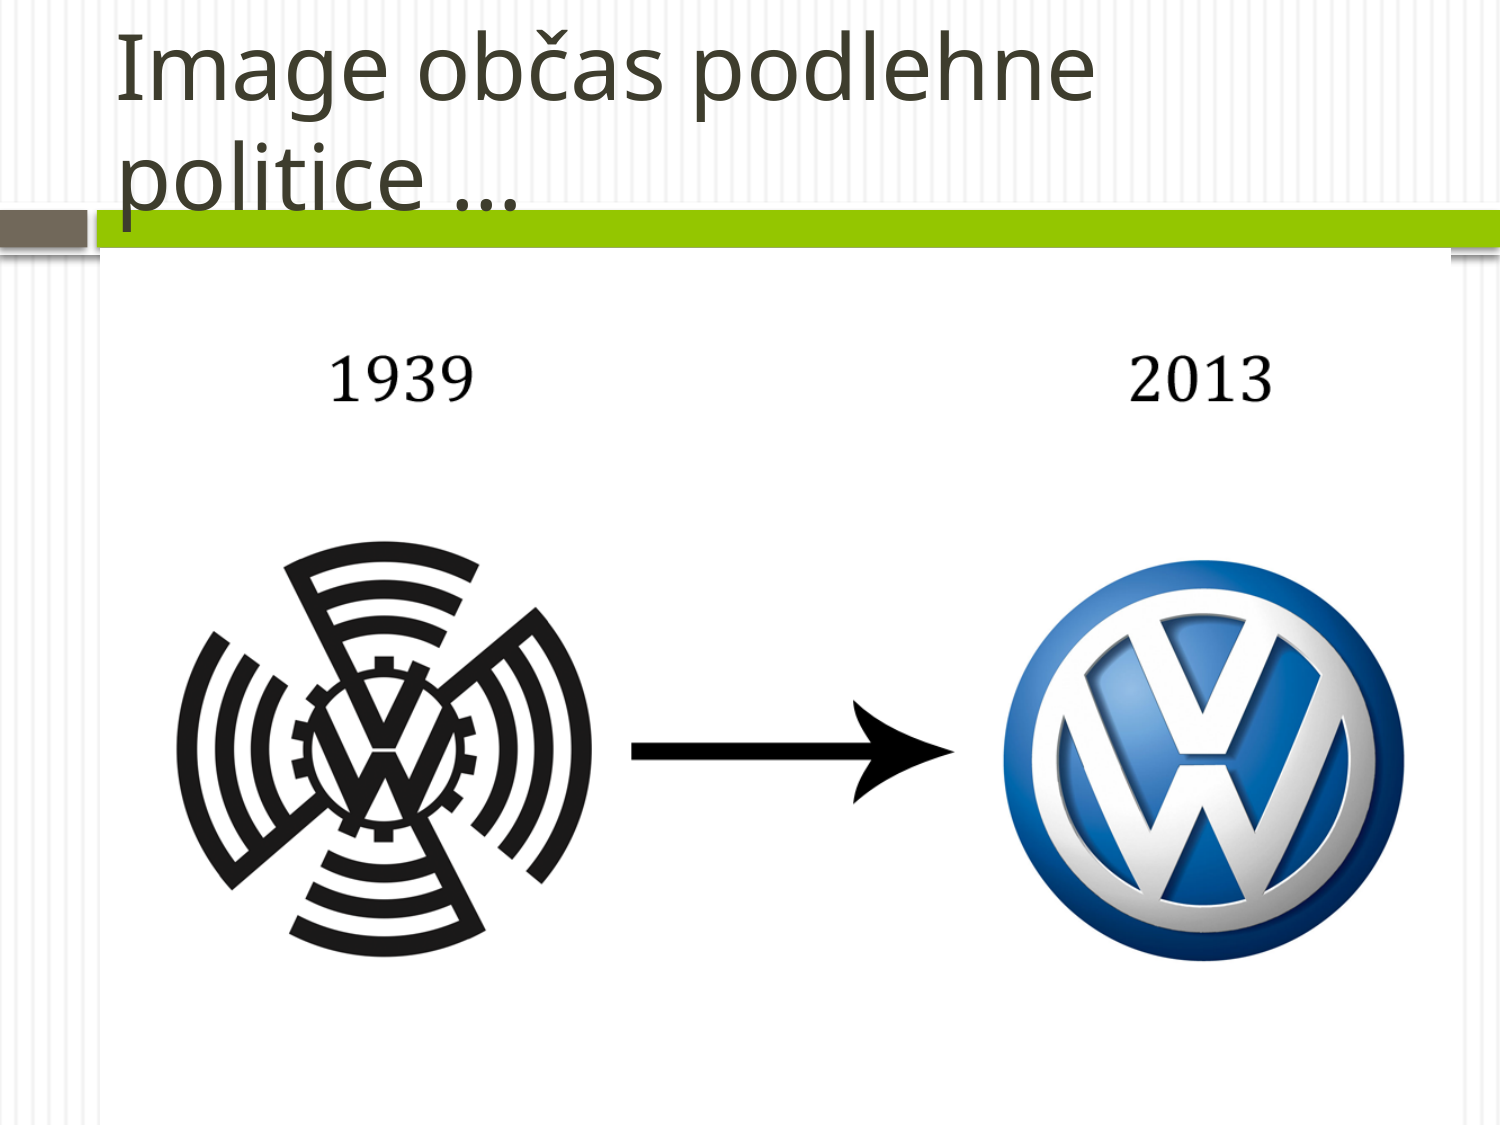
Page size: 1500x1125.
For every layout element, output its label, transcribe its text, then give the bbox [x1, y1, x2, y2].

title Image občas podlehne politice … [100, 37, 1438, 200]
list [100, 248, 1451, 1125]
